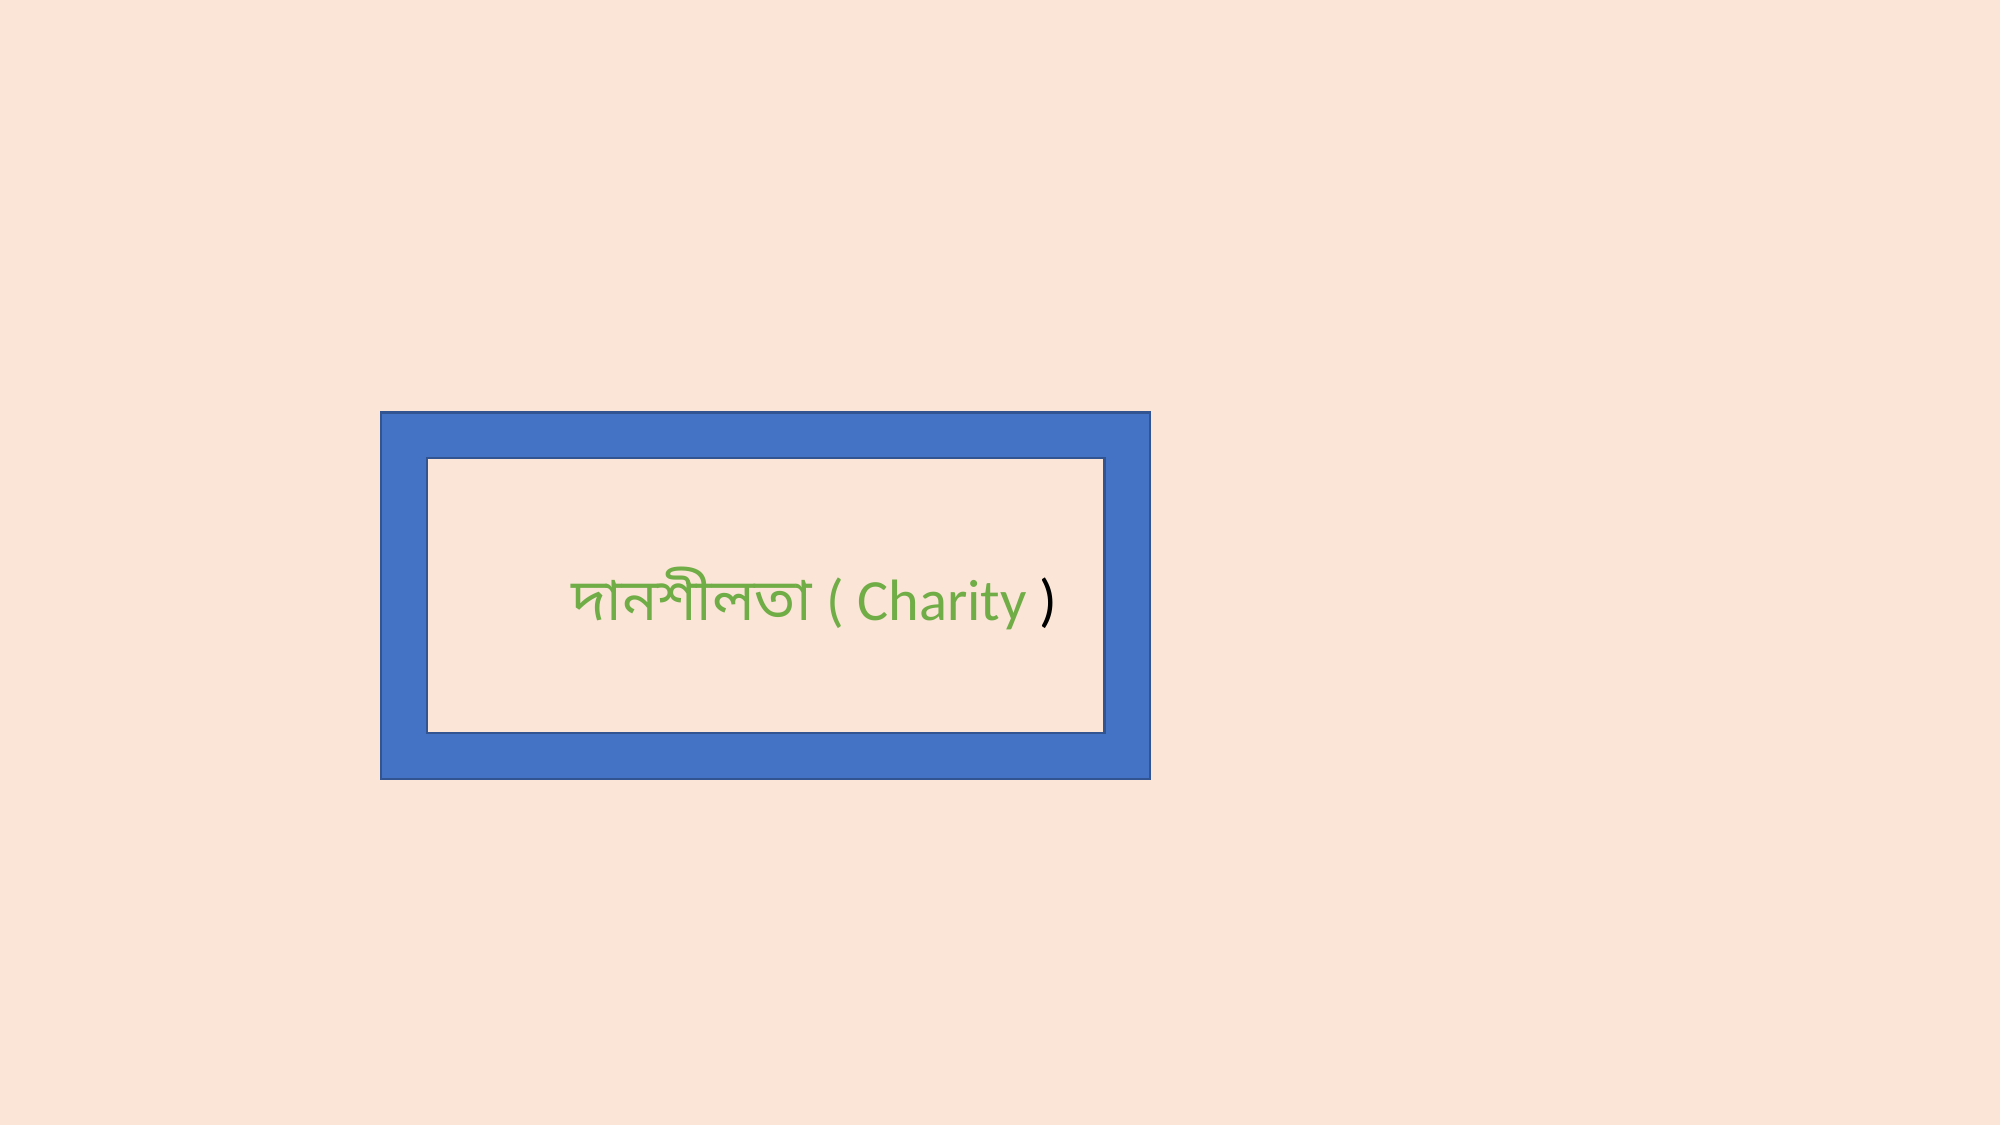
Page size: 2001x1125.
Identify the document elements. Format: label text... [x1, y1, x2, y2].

list দানশীলতা ( Charity ) [556, 562, 1287, 1014]
text_box [380, 411, 1151, 780]
